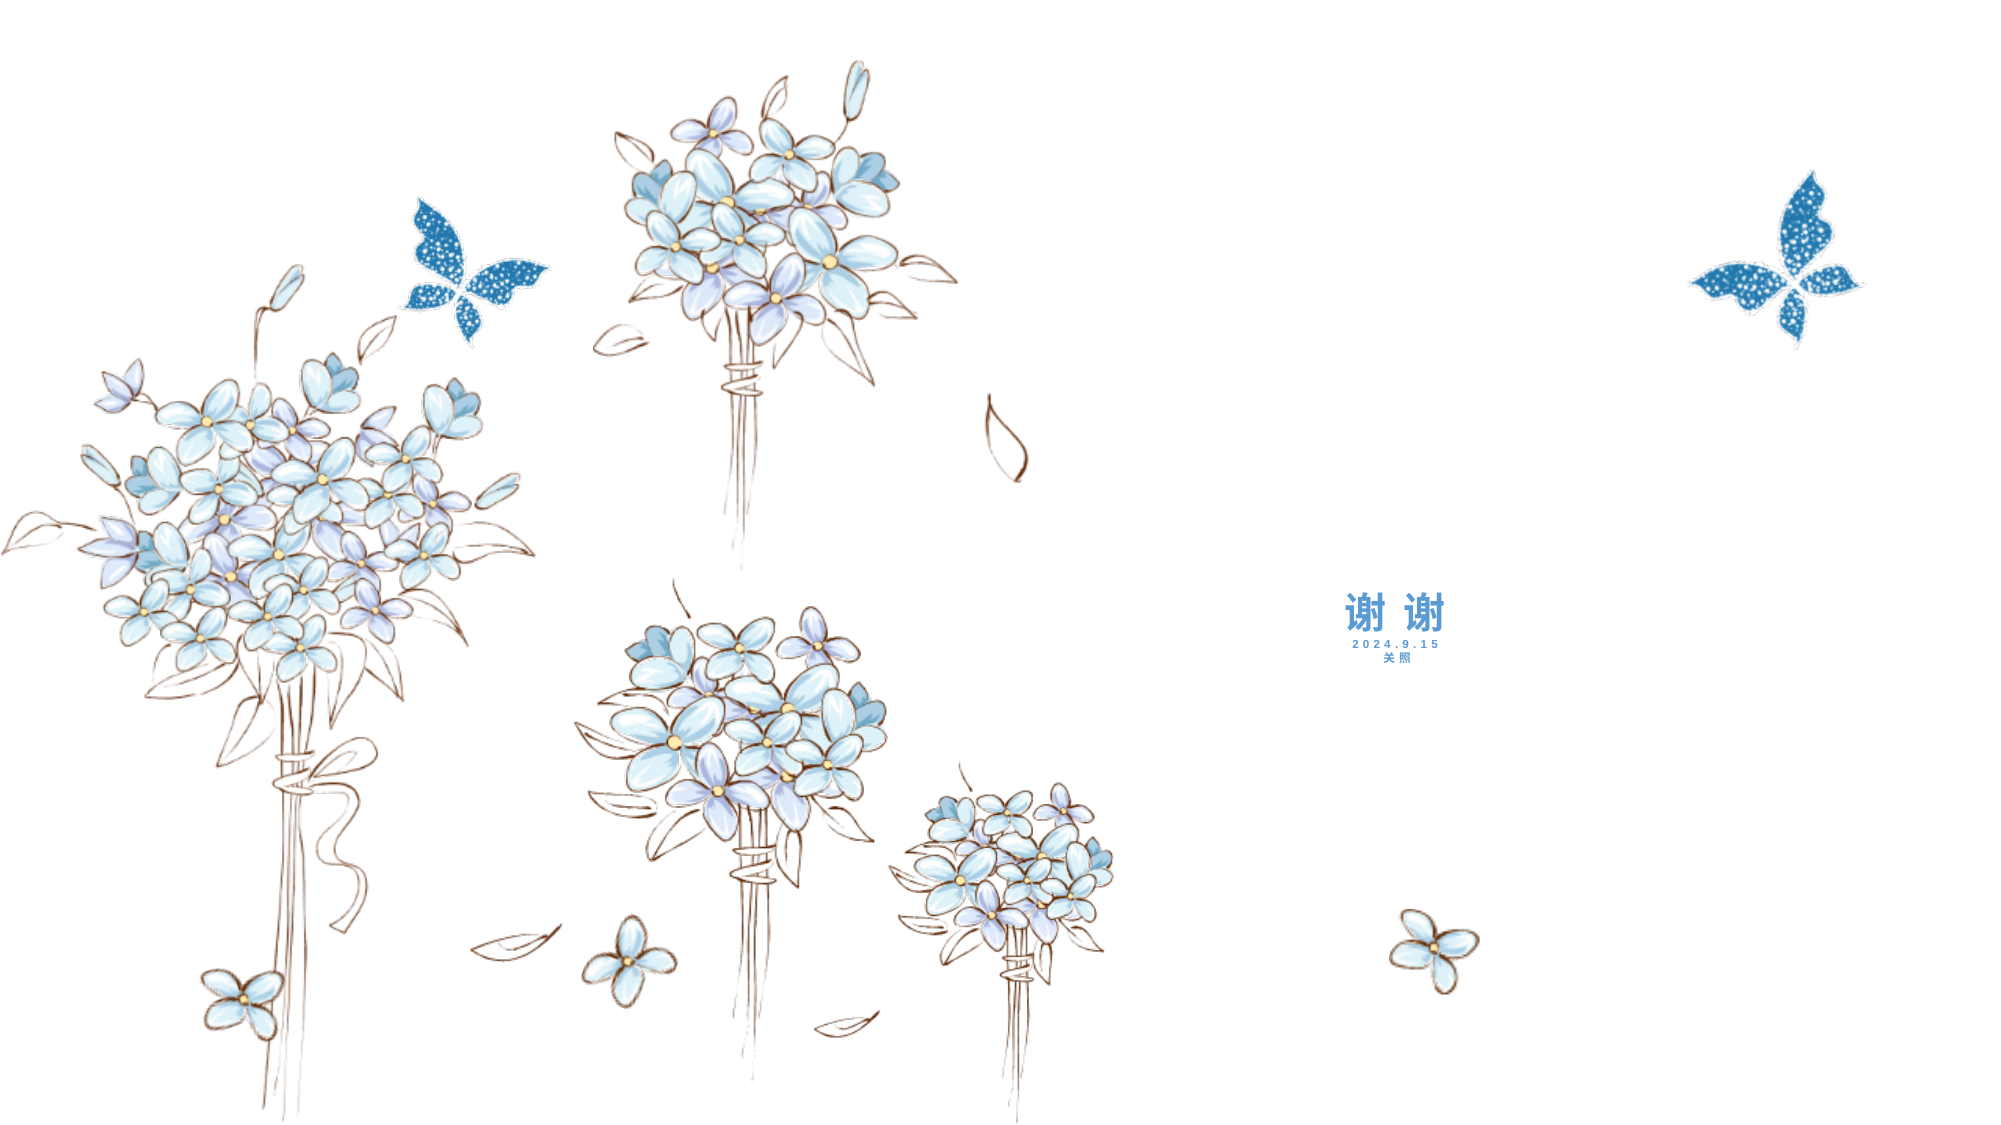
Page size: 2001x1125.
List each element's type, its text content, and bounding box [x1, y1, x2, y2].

picture [1389, 909, 1482, 997]
picture [1668, 164, 1878, 372]
picture [1, 60, 1115, 1125]
title 谢 谢 2024.9.15 关照 [1073, 375, 1721, 673]
